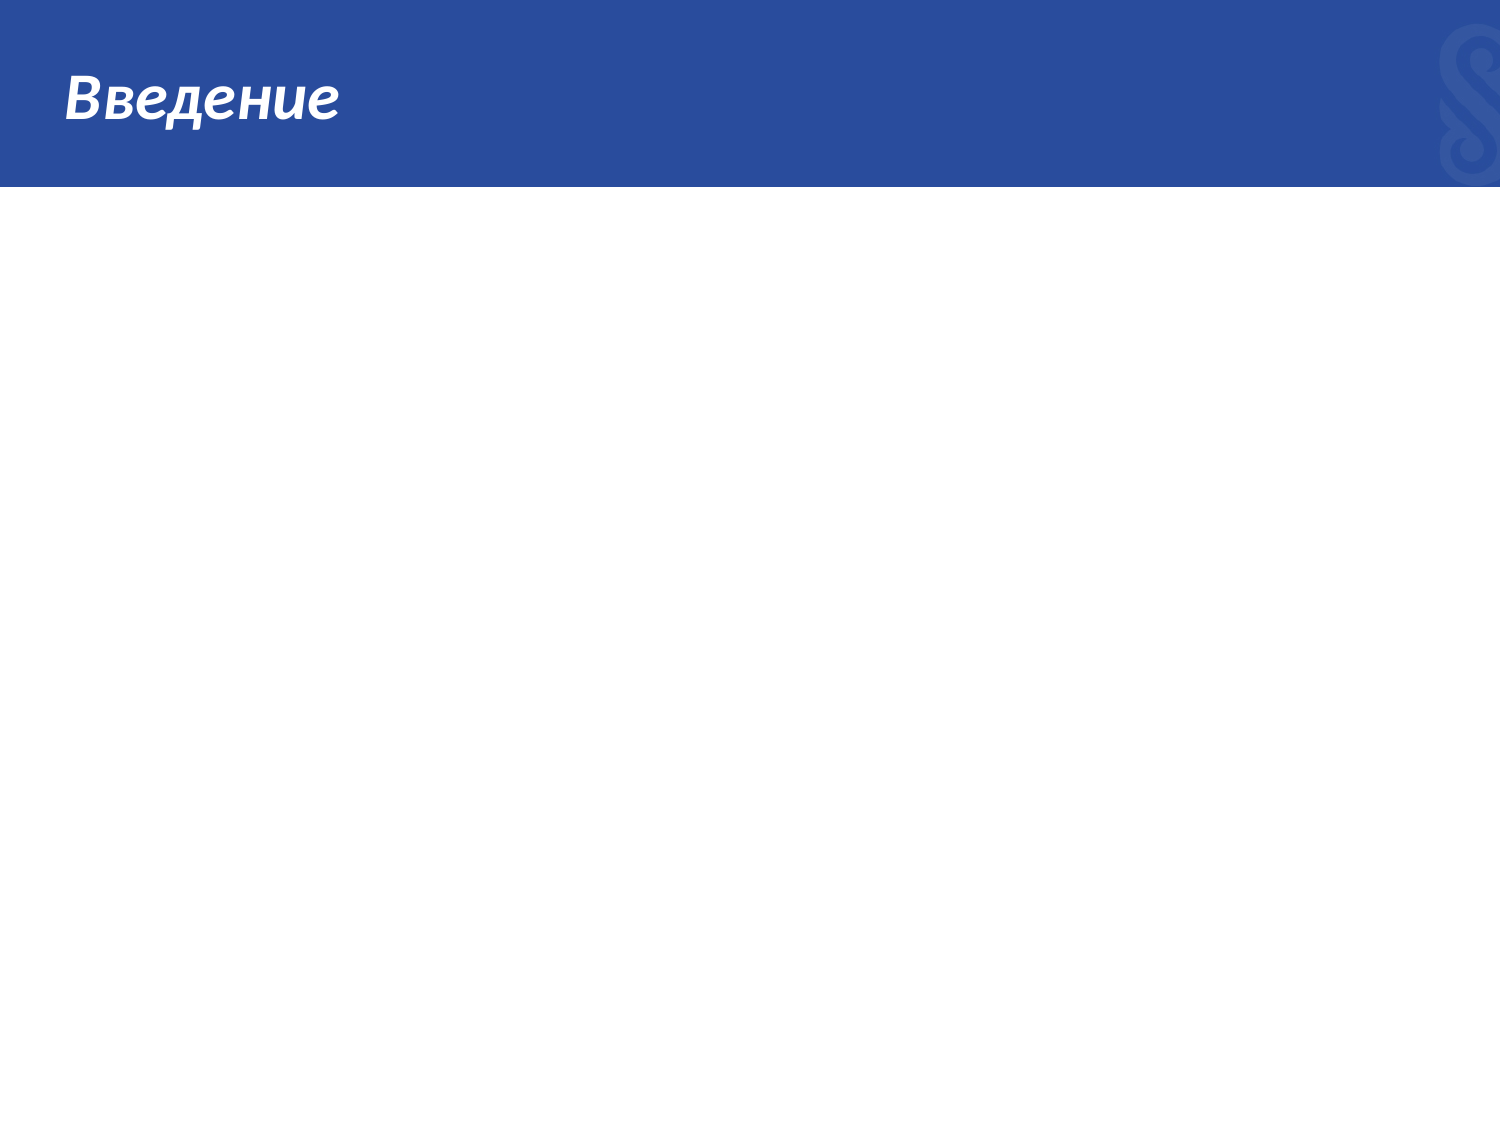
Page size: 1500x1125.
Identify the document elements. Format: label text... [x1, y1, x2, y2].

title Введение [49, 52, 1344, 143]
picture [0, 0, 1500, 1125]
